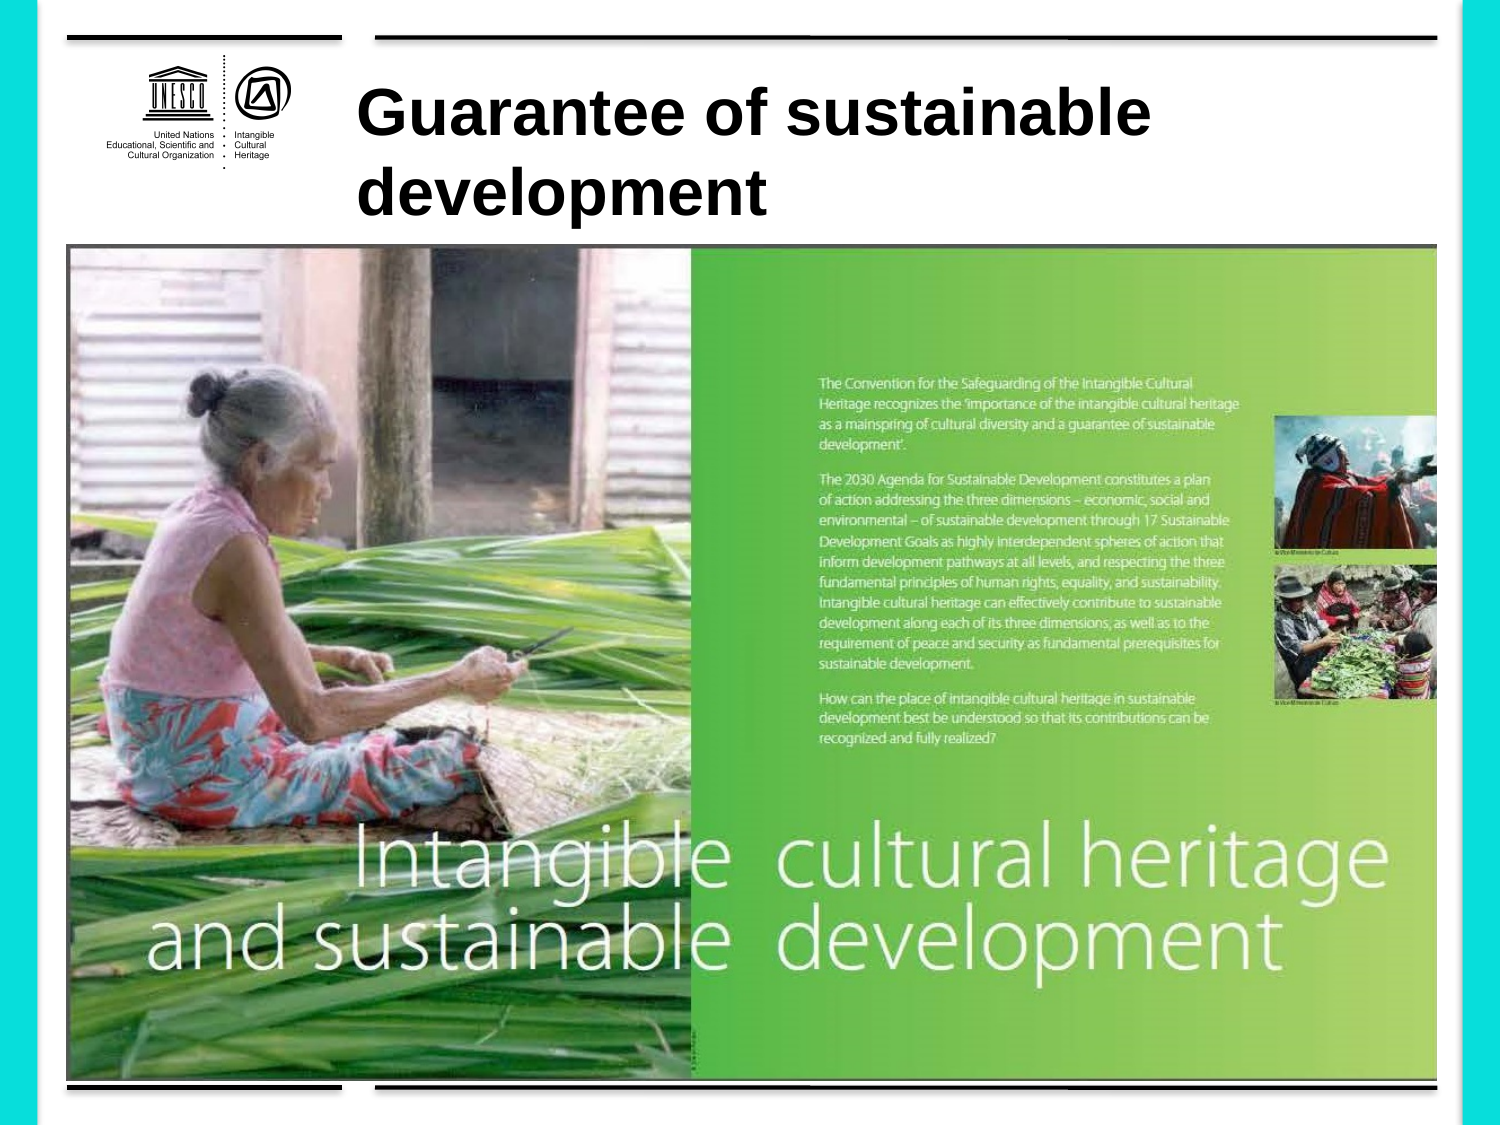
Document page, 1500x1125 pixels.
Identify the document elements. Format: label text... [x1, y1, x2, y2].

picture [65, 244, 1437, 1081]
picture [106, 55, 291, 169]
title Guarantee of sustainable development [356, 68, 1447, 231]
